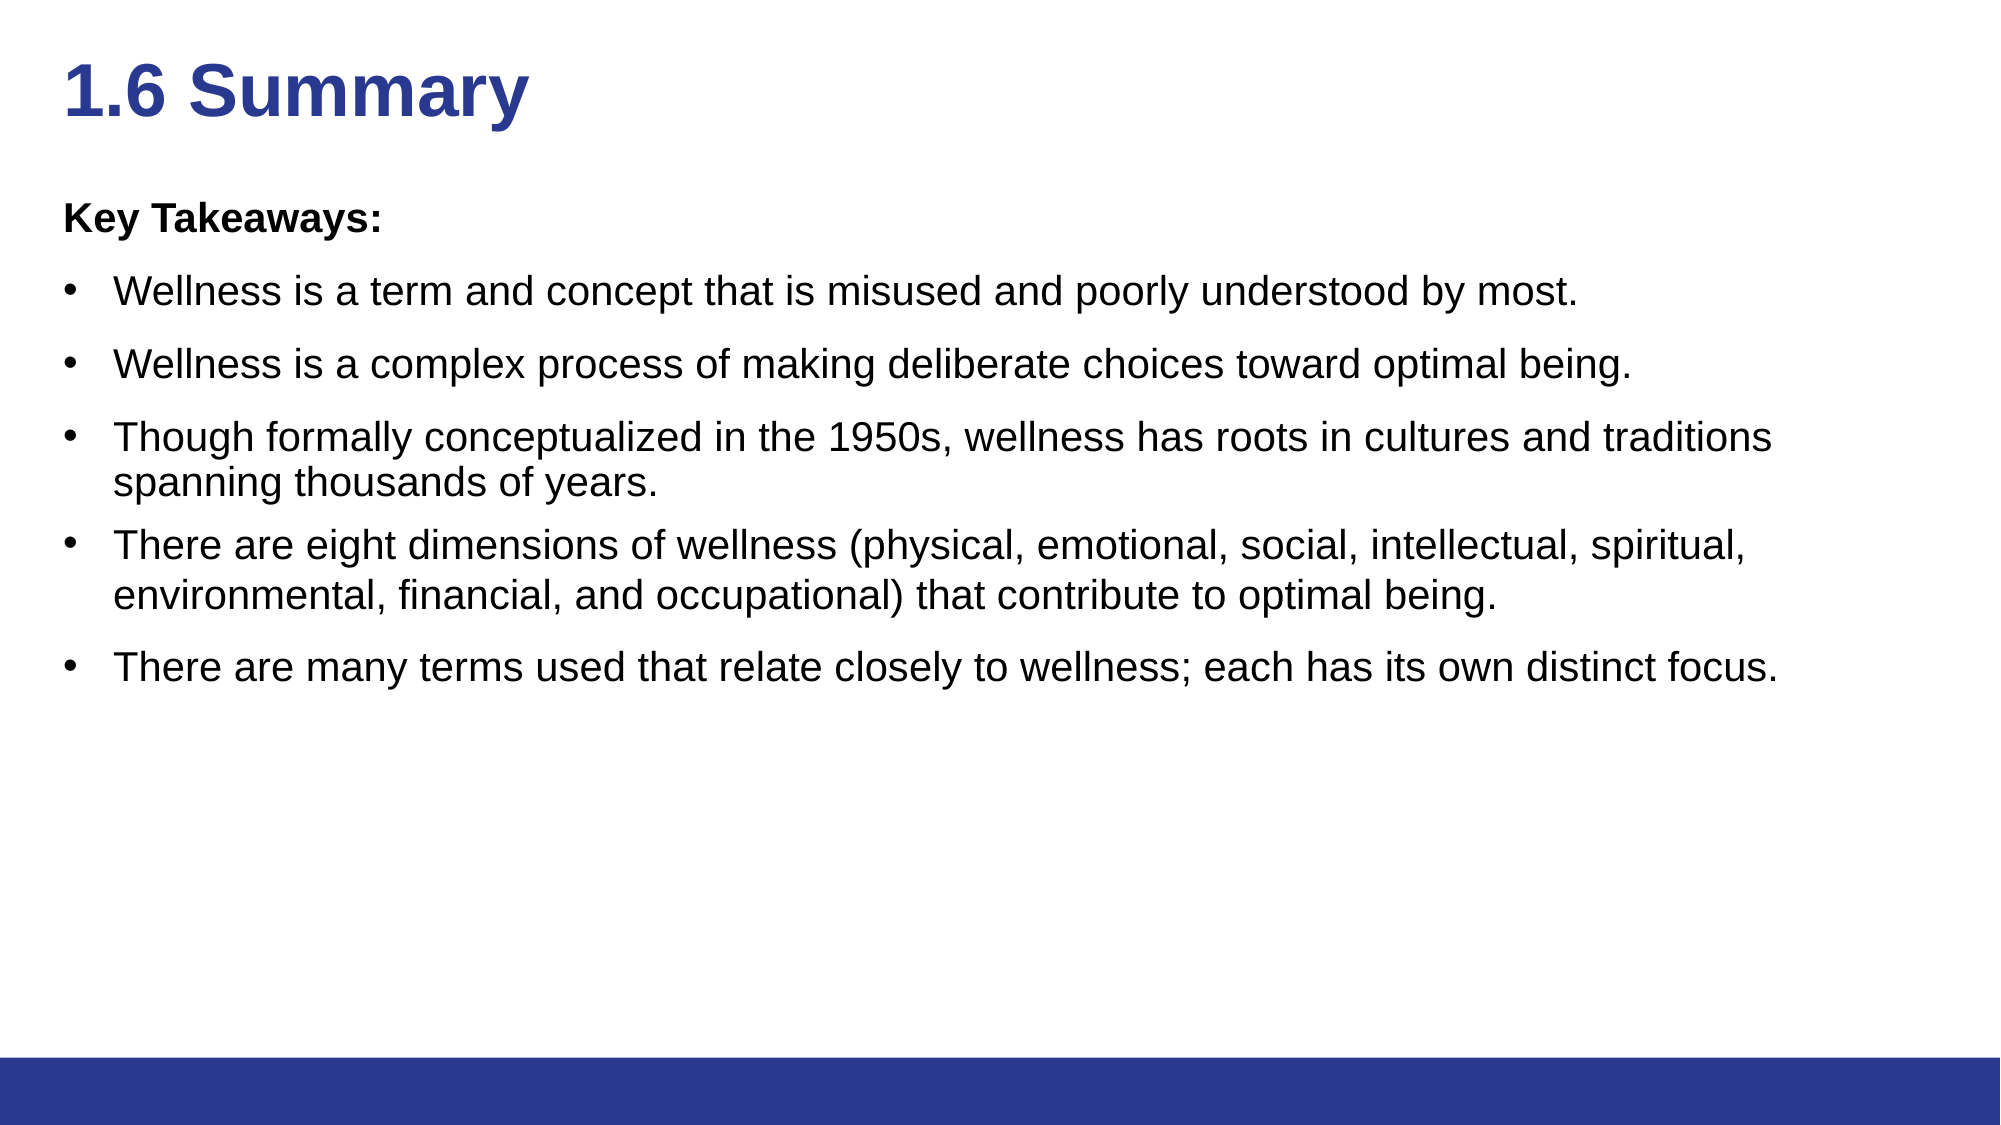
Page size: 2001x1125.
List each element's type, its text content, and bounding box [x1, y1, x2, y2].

list Key Takeaways: Wellness is a term and concept that is misused and poorly understood by most. Wellness is a complex process of making deliberate choices toward optimal being. Though formally conceptualized in the 1950s, wellness has roots in cultures and traditions spanning thousands of years. There are eight dimensions of wellness (physical, emotional, social, intellectual, spiritual, environmental, financial, and occupational) that contribute to optimal being. There are many terms used that relate closely to wellness; each has its own distinct focus. [48, 189, 1952, 1027]
title 1.6 Summary [48, 27, 1952, 157]
